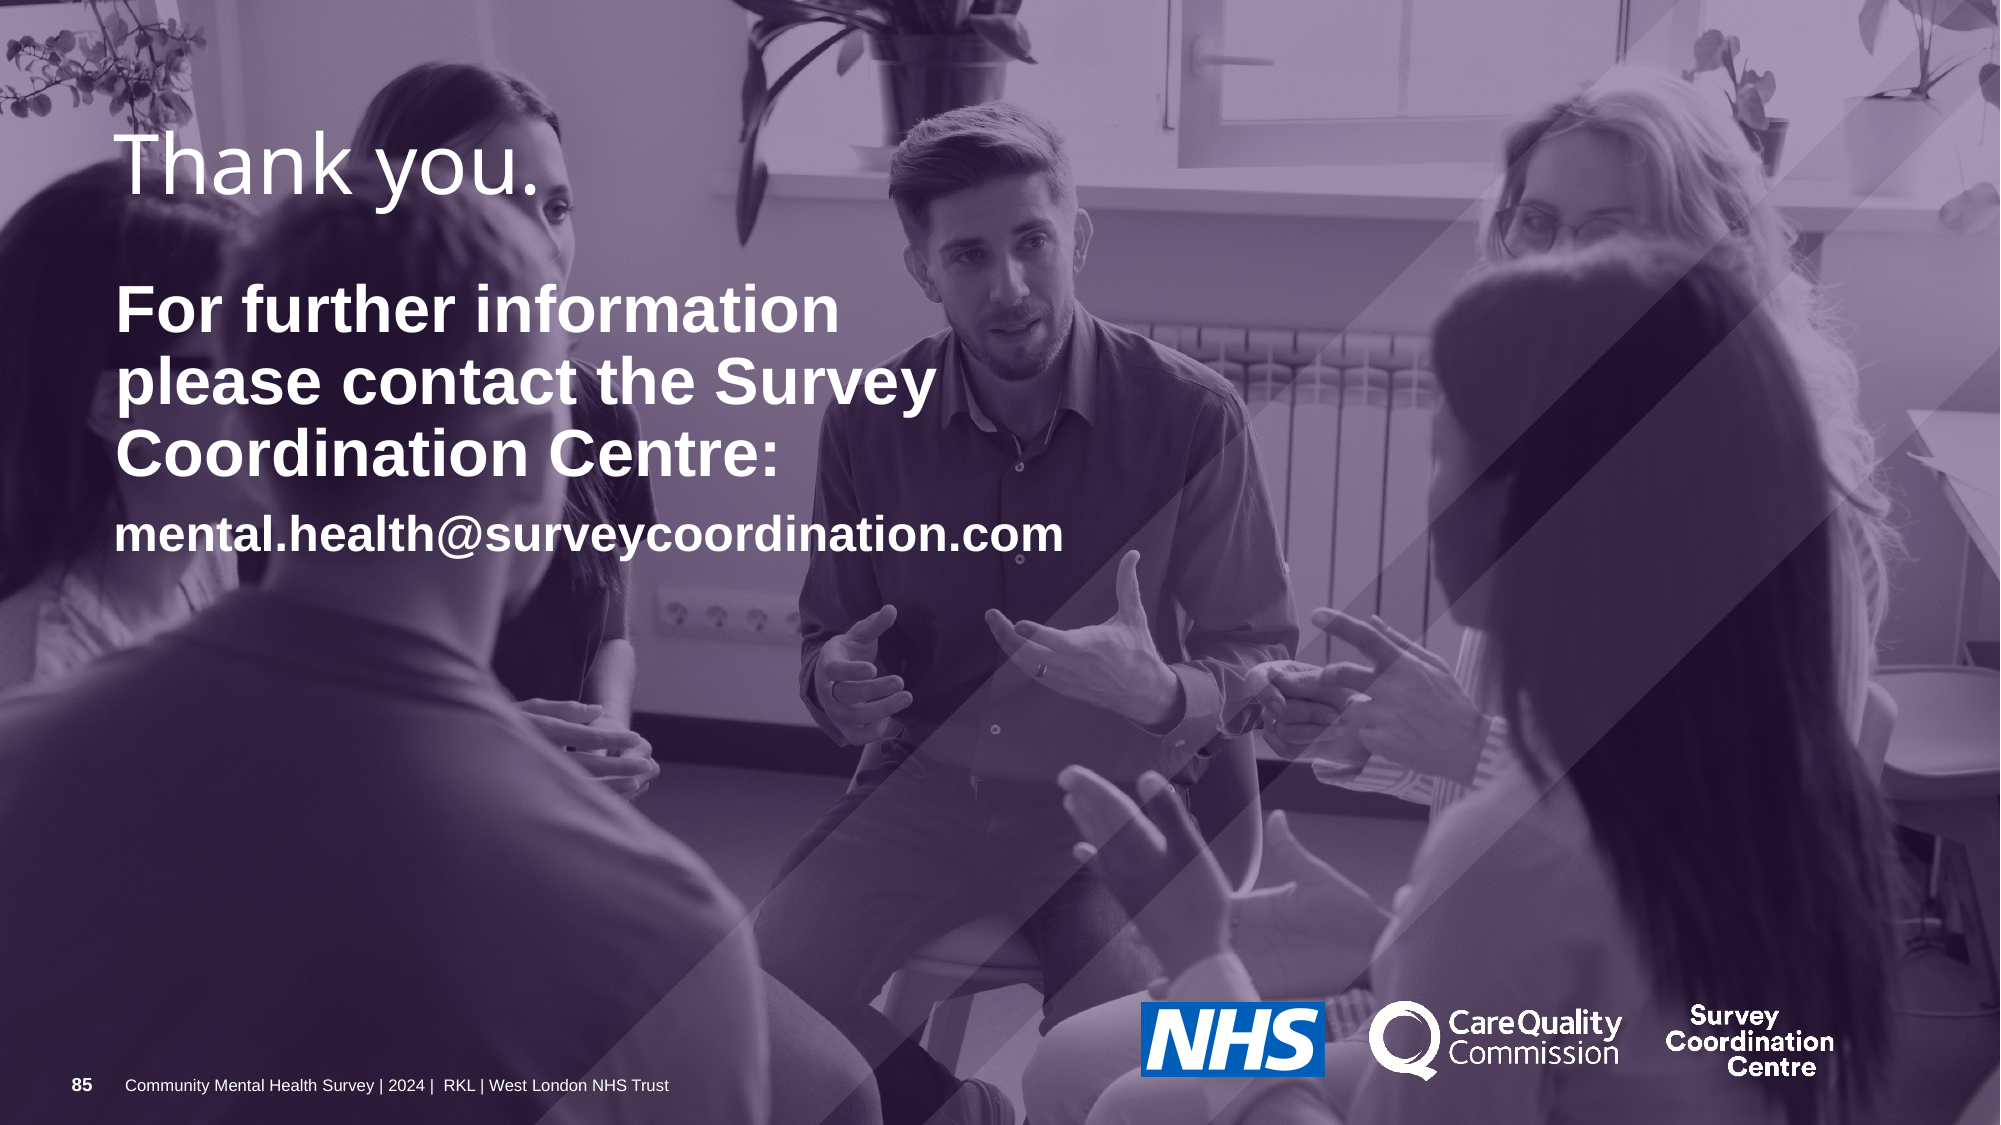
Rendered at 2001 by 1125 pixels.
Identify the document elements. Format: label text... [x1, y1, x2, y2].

text_box 85 [71, 1065, 114, 1125]
picture [1663, 1001, 1836, 1079]
picture [1357, 989, 1629, 1091]
picture [1141, 1002, 1325, 1077]
title Thank you. [113, 122, 1331, 214]
text_box mental.health@surveycoordination.com [113, 507, 1162, 562]
text_box For further information please contact the Survey Coordination Centre: [115, 275, 963, 491]
